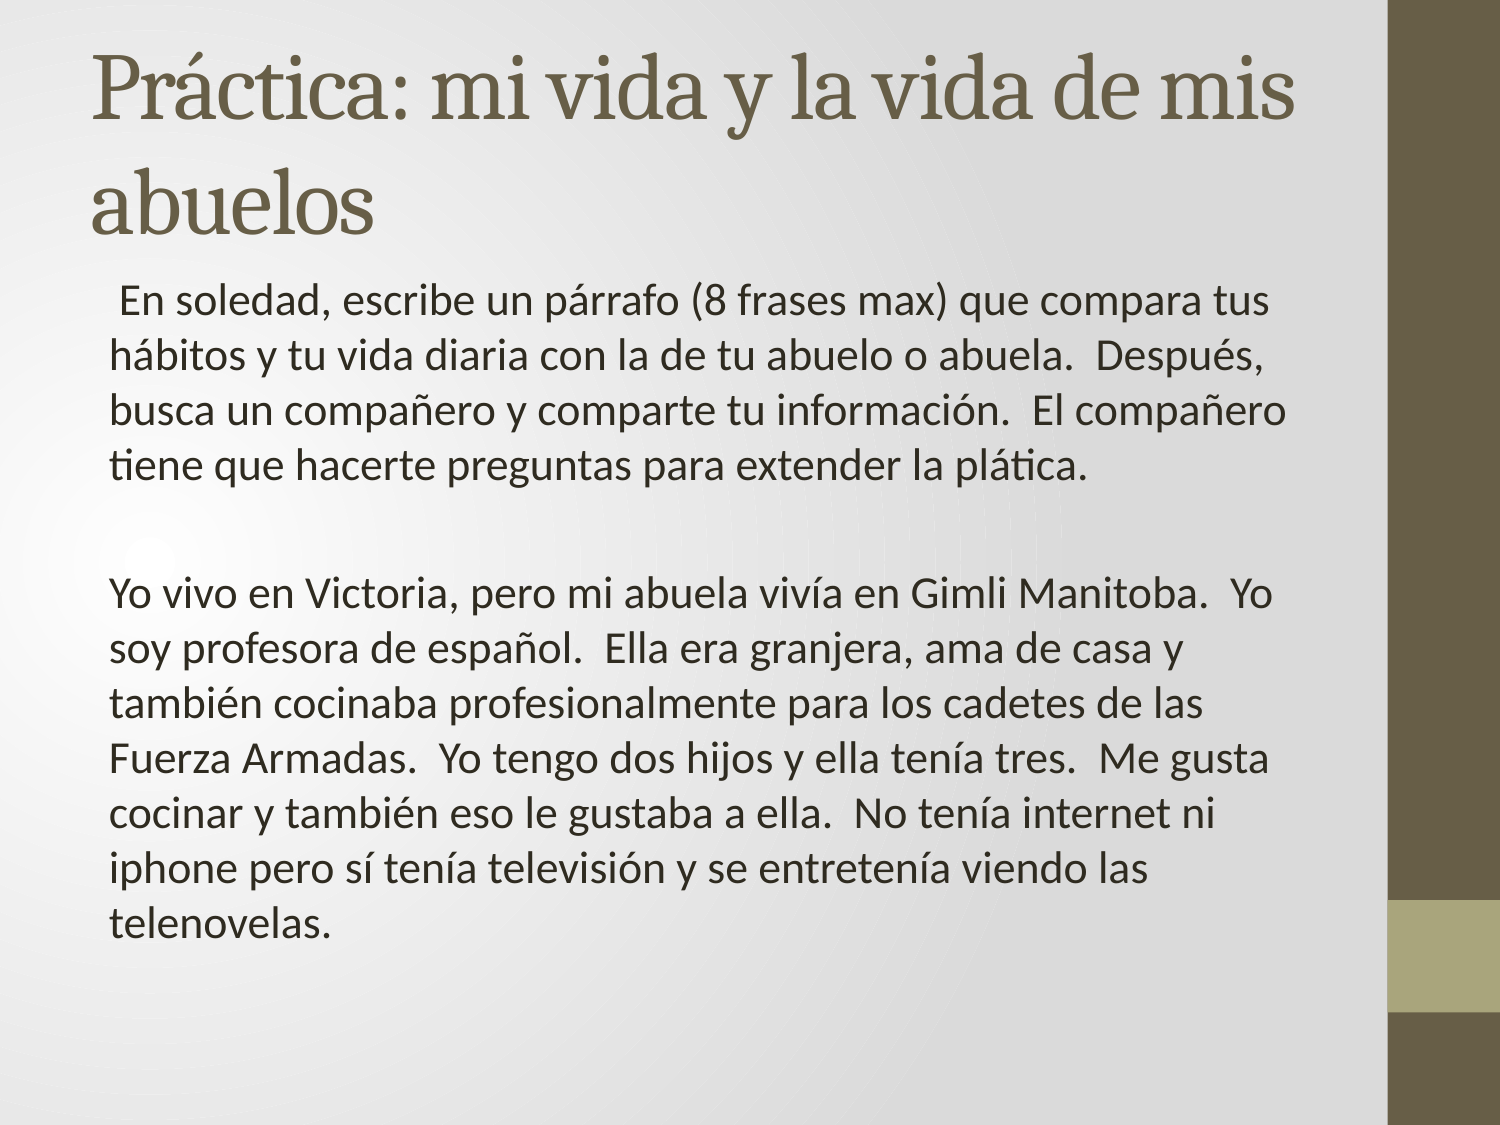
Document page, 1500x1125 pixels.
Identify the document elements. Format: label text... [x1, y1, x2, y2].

list En soledad, escribe un párrafo (8 frases max) que compara tus hábitos y tu vida diaria con la de tu abuelo o abuela. Después, busca un compañero y comparte tu información. El compañero tiene que hacerte preguntas para extender la plática. Yo vivo en Victoria, pero mi abuela vivía en Gimli Manitoba. Yo soy profesora de español. Ella era granjera, ama de casa y también cocinaba profesionalmente para los cadetes de las Fuerza Armadas. Yo tengo dos hijos y ella tenía tres. Me gusta cocinar y también eso le gustaba a ella. No tenía internet ni iphone pero sí tenía televisión y se entretenía viendo las telenovelas. [75, 262, 1325, 1050]
title Práctica: mi vida y la vida de mis abuelos [75, 45, 1325, 233]
